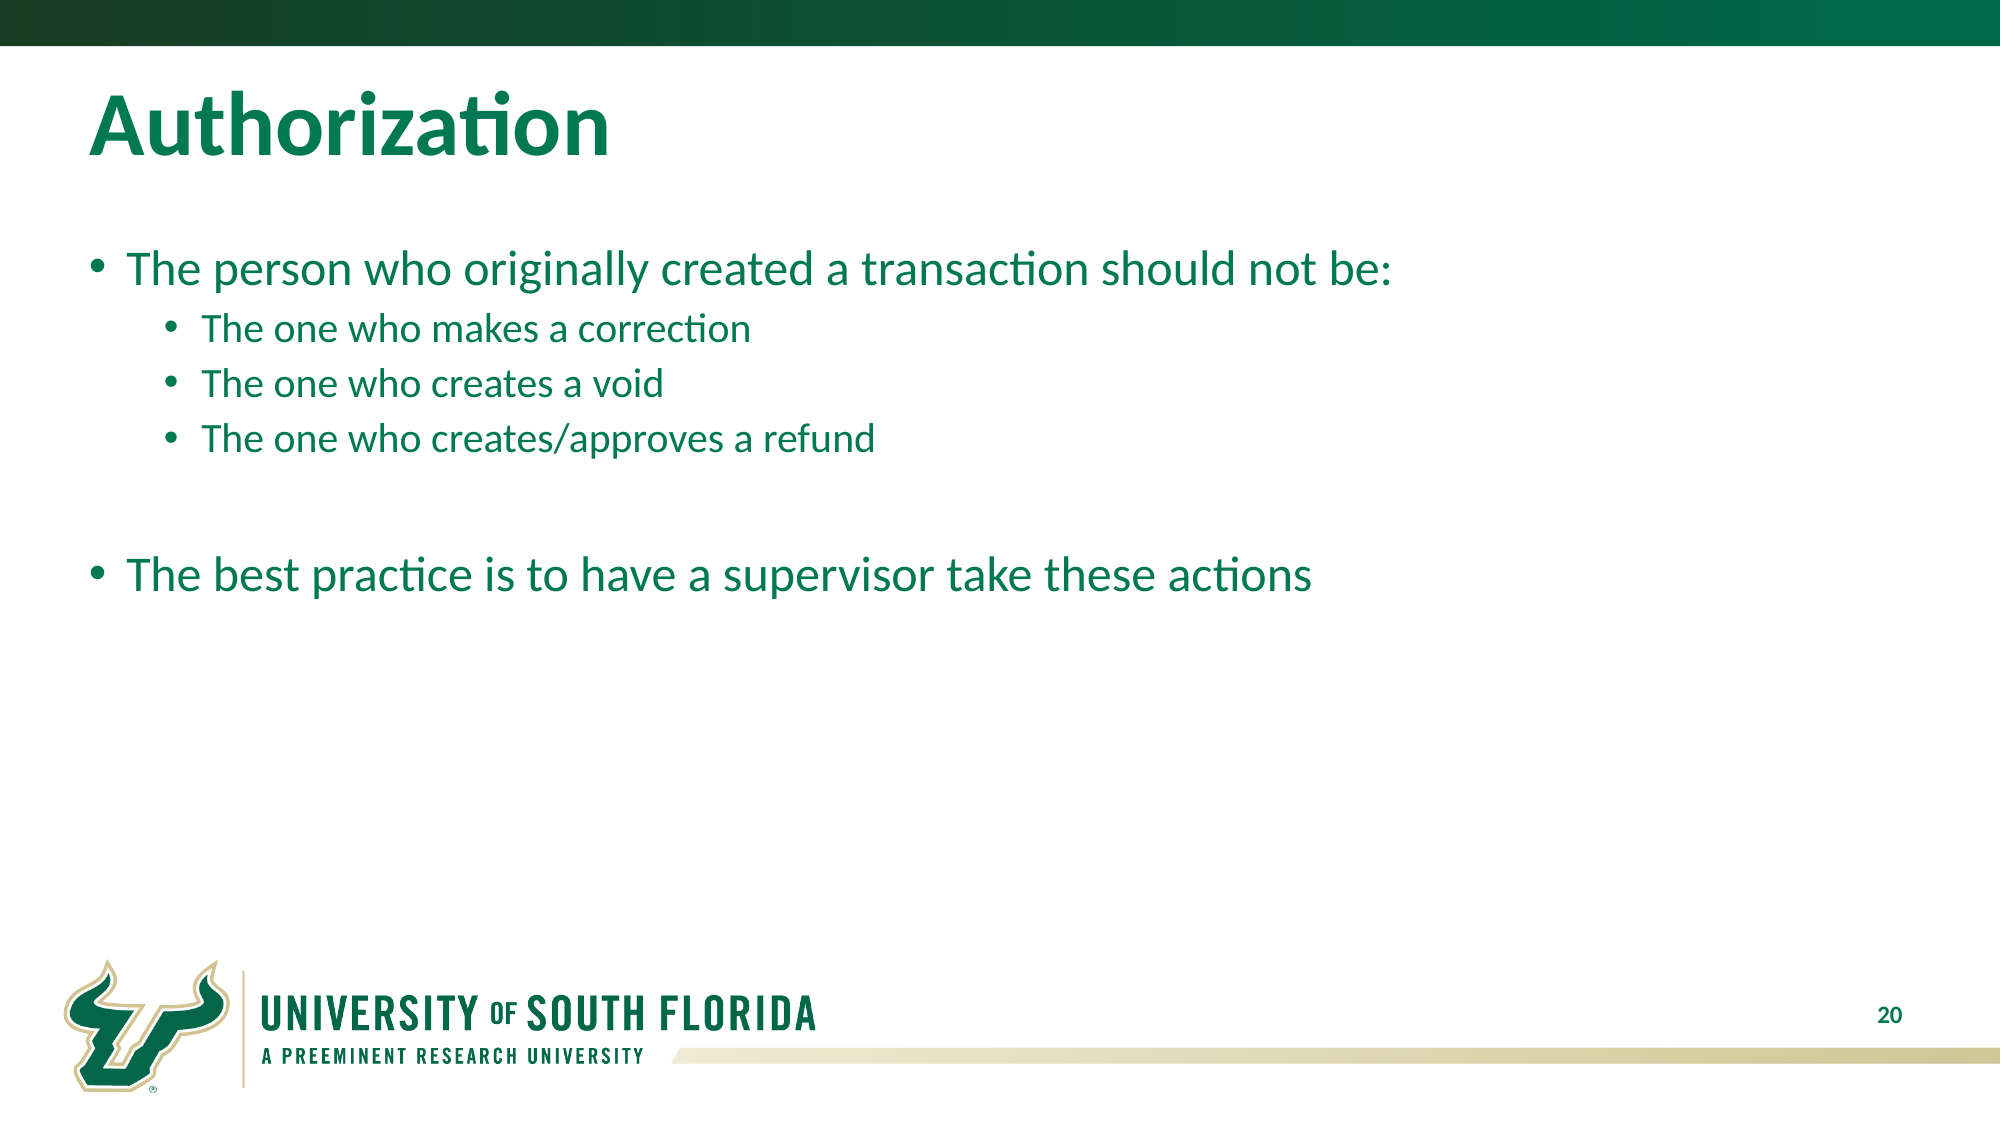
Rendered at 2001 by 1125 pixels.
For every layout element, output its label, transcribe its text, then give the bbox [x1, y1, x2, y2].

list The person who originally created a transaction should not be: The one who makes a correction The one who creates a void The one who creates/approves a refund The best practice is to have a supervisor take these actions [73, 234, 1918, 891]
title Authorization [75, 68, 1919, 275]
picture [0, 0, 2000, 1125]
slide_number 20 [1778, 991, 1918, 1036]
